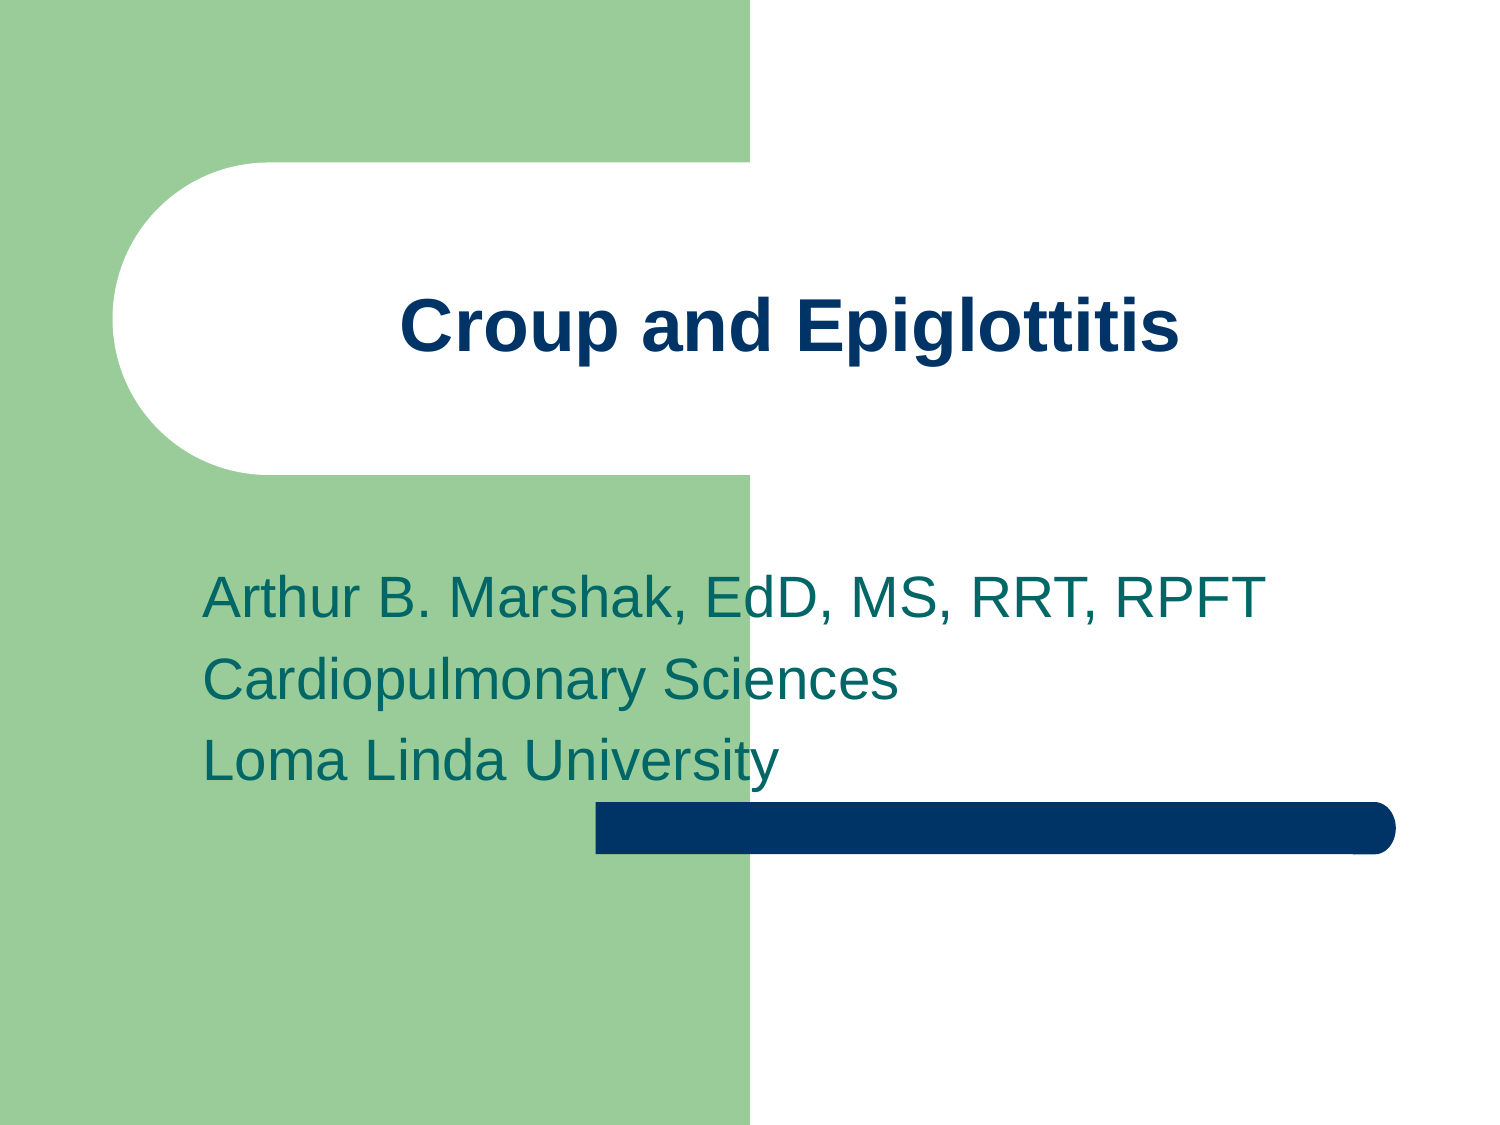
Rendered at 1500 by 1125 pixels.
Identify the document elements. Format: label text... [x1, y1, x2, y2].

subtitle Arthur B. Marshak, EdD, MS, RRT, RPFT Cardiopulmonary Sciences Loma Linda University [187, 500, 1367, 801]
title Croup and Epiglottitis [153, 233, 1429, 422]
